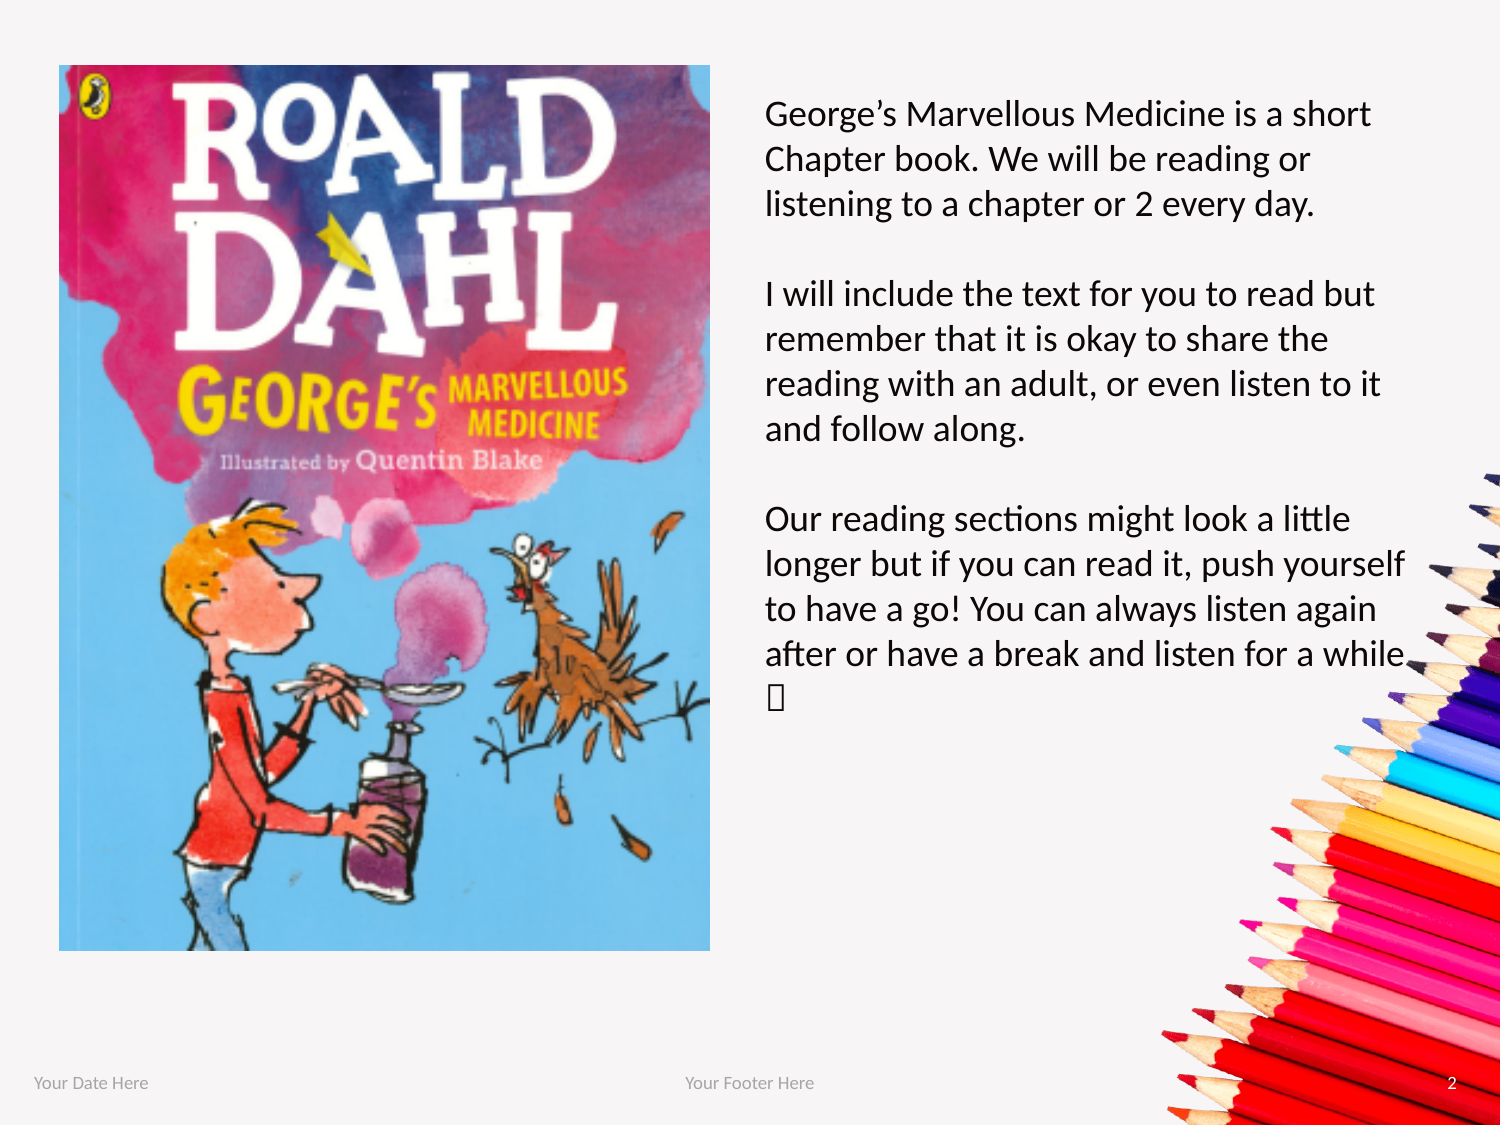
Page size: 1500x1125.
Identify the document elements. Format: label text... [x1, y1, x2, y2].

text_box George’s Marvellous Medicine is a short Chapter book. We will be reading or listening to a chapter or 2 every day. I will include the text for you to read but remember that it is okay to share the reading with an adult, or even listen to it and follow along. Our reading sections might look a little longer but if you can read it, push yourself to have a go! You can always listen again after or have a break and listen for a while  [750, 81, 1441, 727]
picture [1096, 351, 1500, 1125]
slide_number 2 [1134, 1052, 1472, 1113]
footer Your Footer Here [496, 1052, 1004, 1113]
slide_number Your Date Here [19, 1052, 357, 1113]
picture [59, 65, 710, 951]
